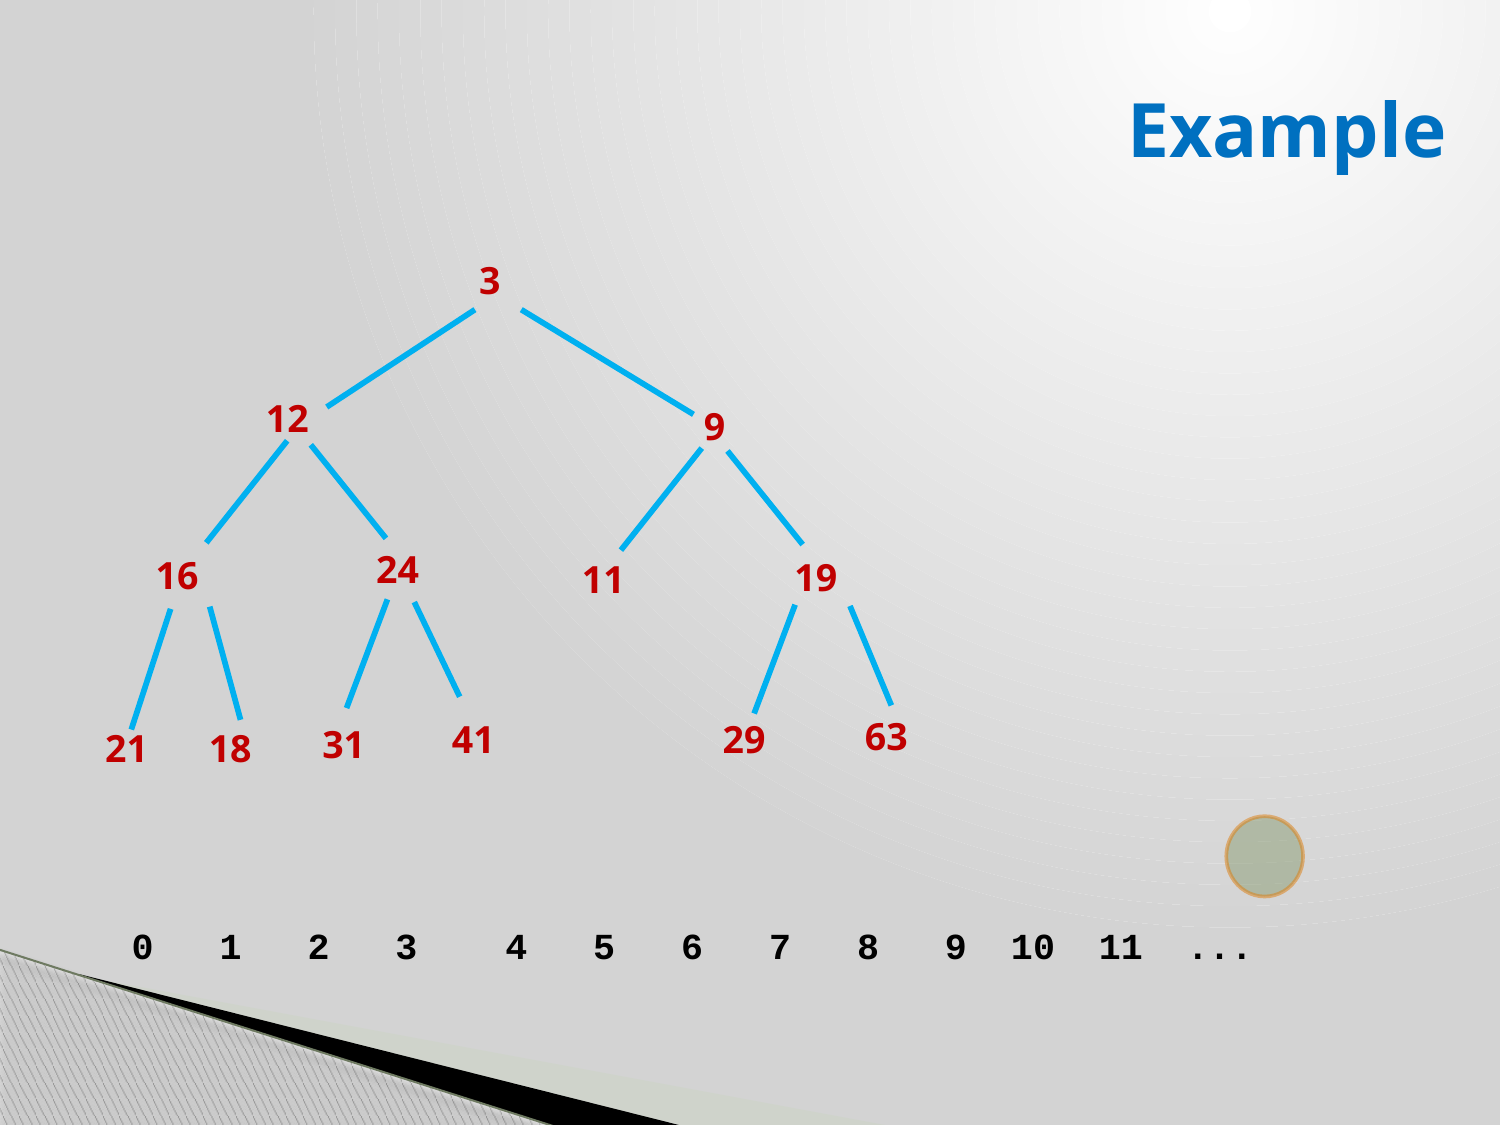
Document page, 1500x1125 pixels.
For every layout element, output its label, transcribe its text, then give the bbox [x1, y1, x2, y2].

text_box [753, 604, 796, 714]
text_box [849, 605, 892, 706]
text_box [414, 601, 460, 697]
title Example [111, 33, 1462, 222]
text_box [1221, 811, 1308, 902]
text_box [90, 249, 863, 817]
list 0 1 2 3 4 5 6 7 8 9 10 11 ... [101, 915, 1427, 1002]
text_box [346, 599, 388, 709]
text_box 63 [868, 705, 933, 766]
